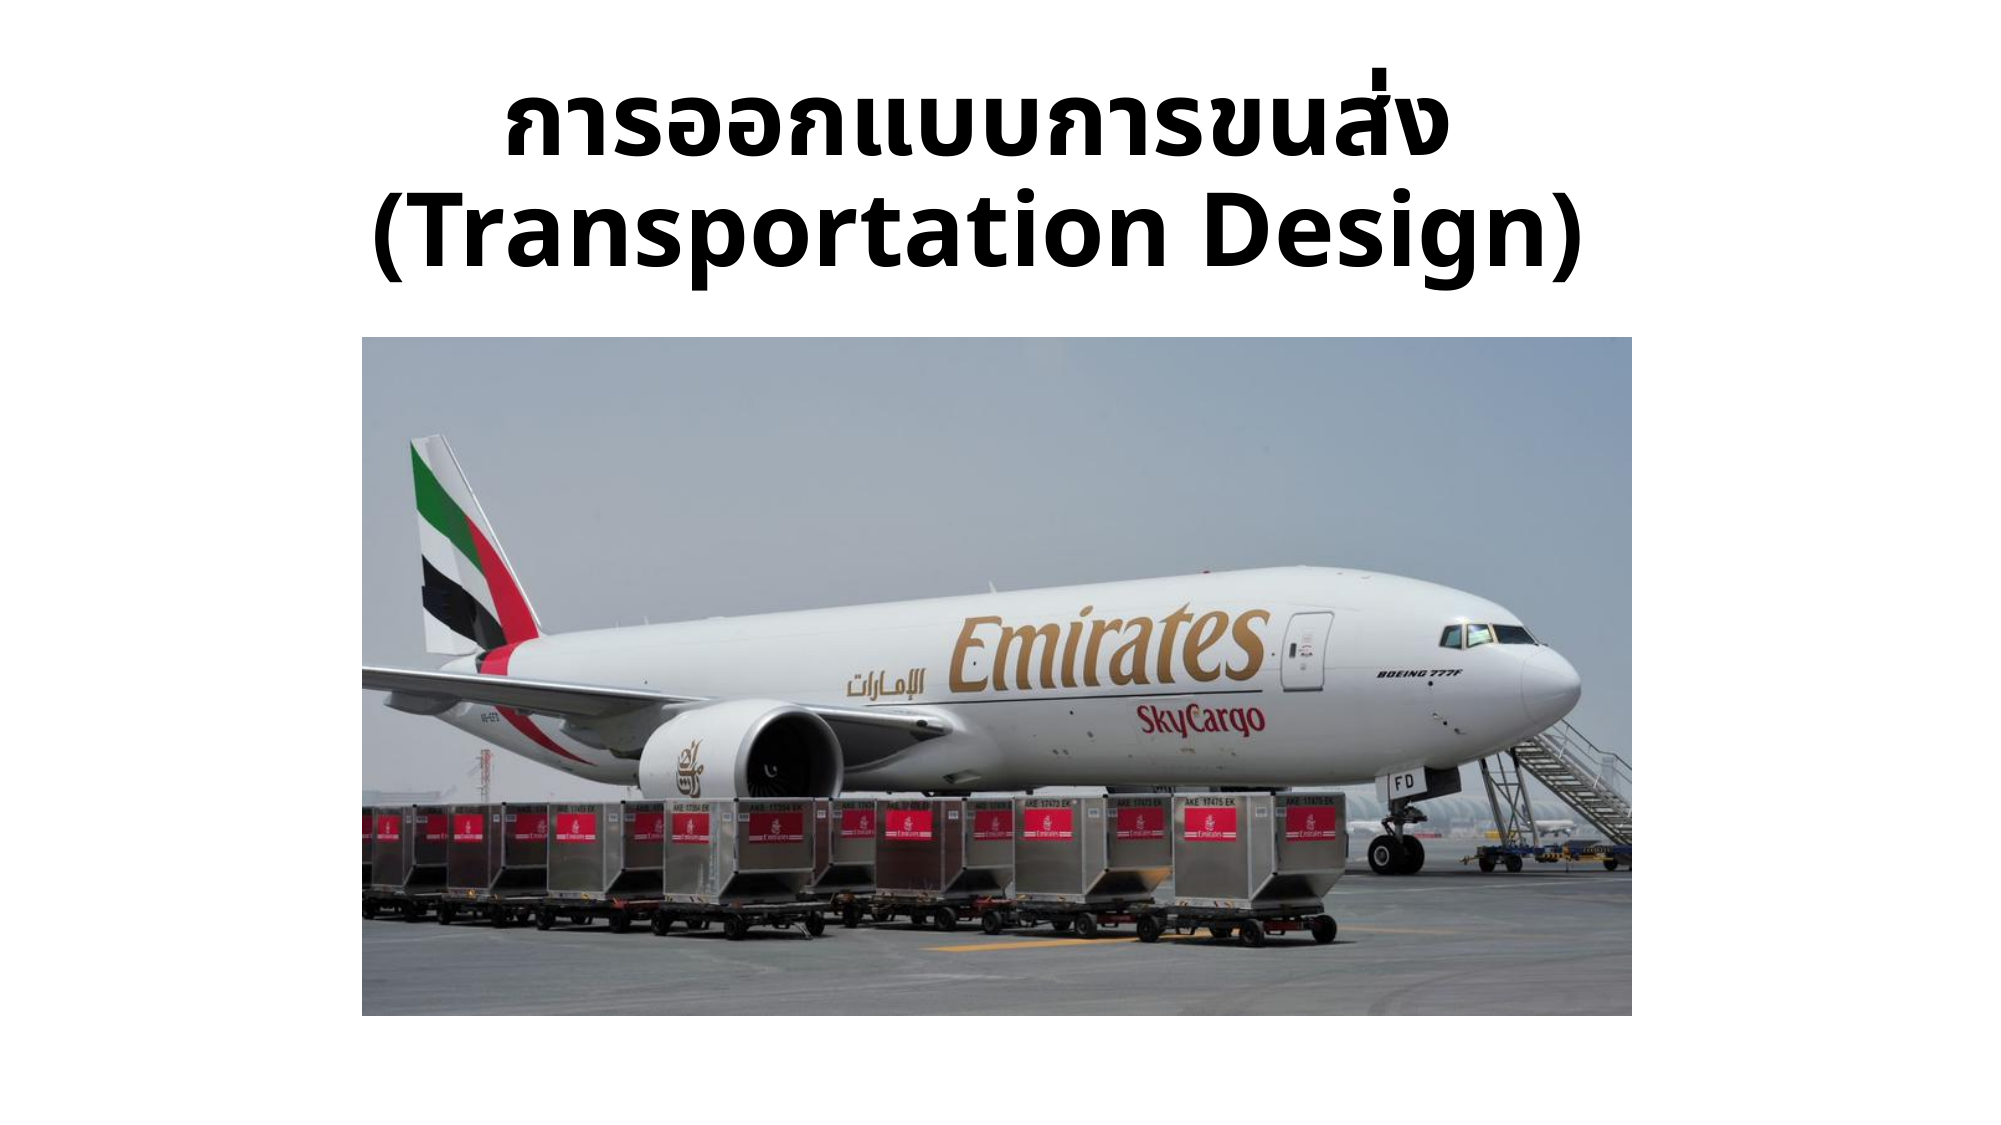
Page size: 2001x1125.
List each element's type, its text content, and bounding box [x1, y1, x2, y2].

picture [362, 337, 1632, 1016]
title การออกแบบการขนส่ง (Transportation Design) [251, 54, 1705, 296]
